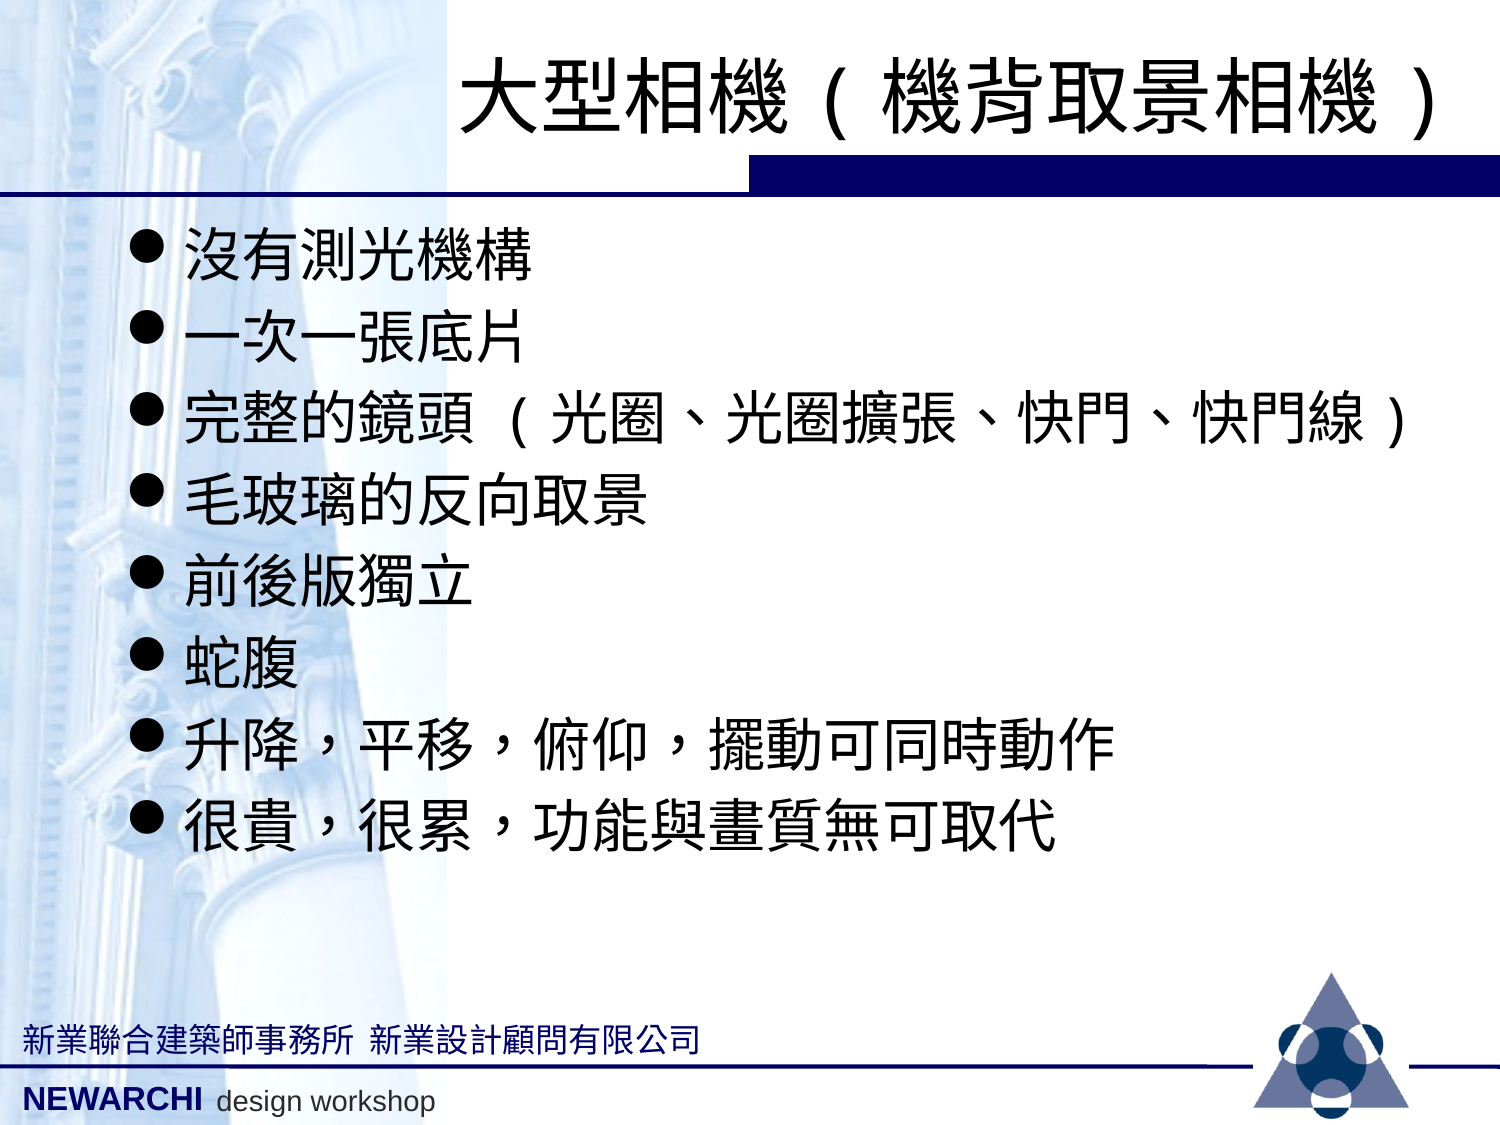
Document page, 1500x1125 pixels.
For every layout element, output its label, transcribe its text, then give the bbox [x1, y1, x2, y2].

list 沒有測光機構 一次一張底片 完整的鏡頭 (光圈、光圈擴張、快門、快門線) 毛玻璃的反向取景 前後版獨立 蛇腹 升降，平移，俯仰，擺動可同時動作 很貴，很累，功能與畫質無可取代 [35, 210, 1465, 1005]
picture [0, 0, 447, 192]
title 大型相機(機背取景相機) [152, 35, 1465, 153]
picture [1253, 1005, 1409, 1119]
picture [0, 1069, 447, 1125]
picture [0, 197, 447, 1064]
